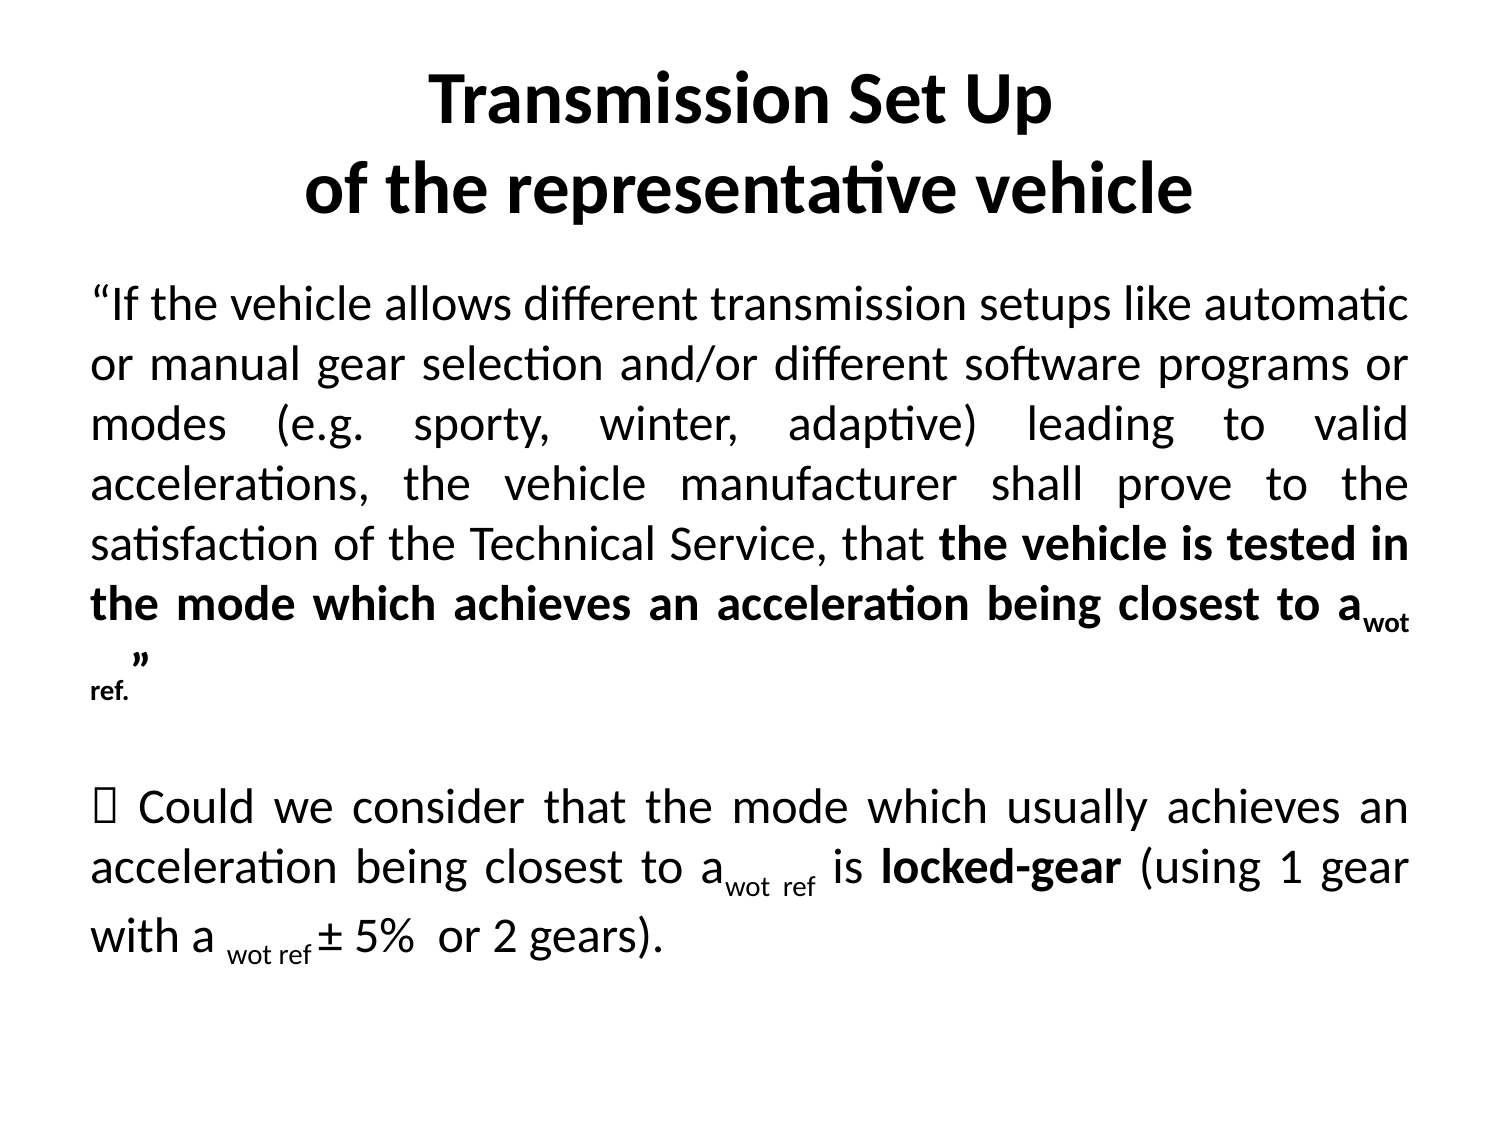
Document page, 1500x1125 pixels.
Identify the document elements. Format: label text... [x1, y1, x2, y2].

title Transmission Set Up of the representative vehicle [75, 45, 1425, 233]
list “If the vehicle allows different transmission setups like automatic or manual gear selection and/or different software programs or modes (e.g. sporty, winter, adaptive) leading to valid accelerations, the vehicle manufacturer shall prove to the satisfaction of the Technical Service, that the vehicle is tested in the mode which achieves an acceleration being closest to awot ref.”  Could we consider that the mode which usually achieves an acceleration being closest to awot ref is locked-gear (using 1 gear with a wot ref ± 5% or 2 gears). [75, 262, 1425, 1005]
